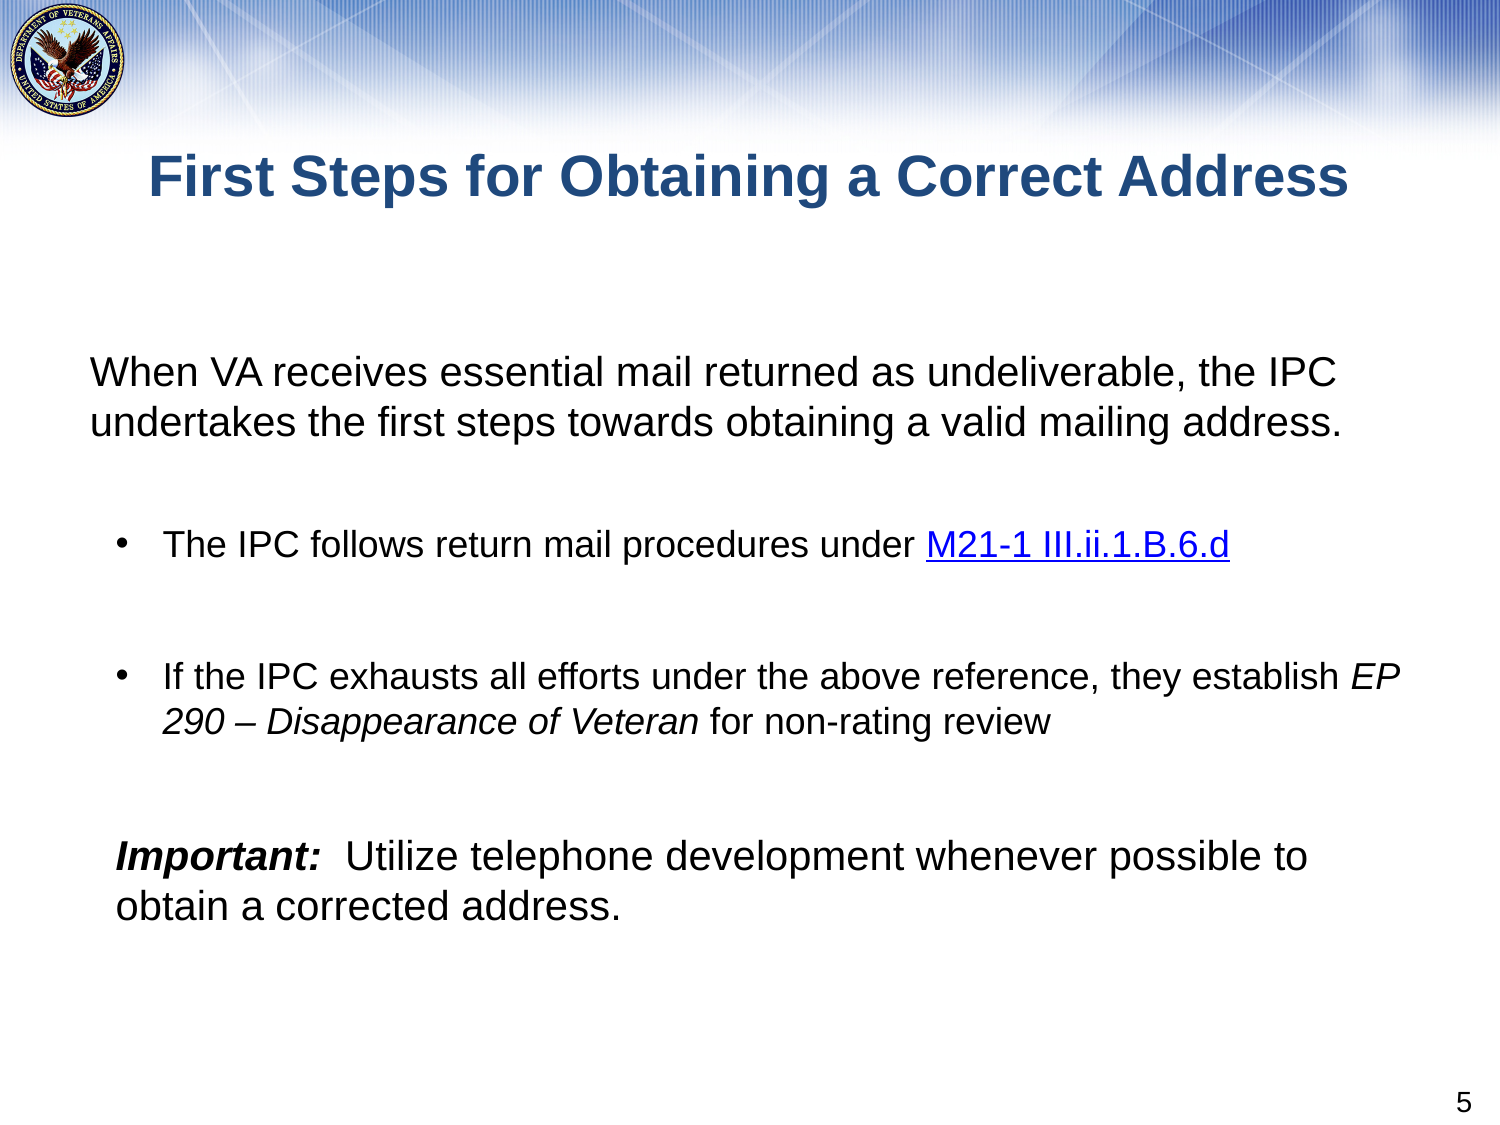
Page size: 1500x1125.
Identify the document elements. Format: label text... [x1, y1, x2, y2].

title First Steps for Obtaining a Correct Address [0, 130, 1500, 309]
picture [0, 0, 1500, 130]
list When VA receives essential mail returned as undeliverable, the IPC undertakes the first steps towards obtaining a valid mailing address. The IPC follows return mail procedures under M21-1 III.ii.1.B.6.d If the IPC exhausts all efforts under the above reference, they establish EP 290 – Disappearance of Veteran for non-rating review Important: Utilize telephone development whenever possible to obtain a corrected address. [75, 337, 1425, 980]
slide_number 5 [1136, 1083, 1487, 1125]
picture [0, 309, 1500, 1062]
